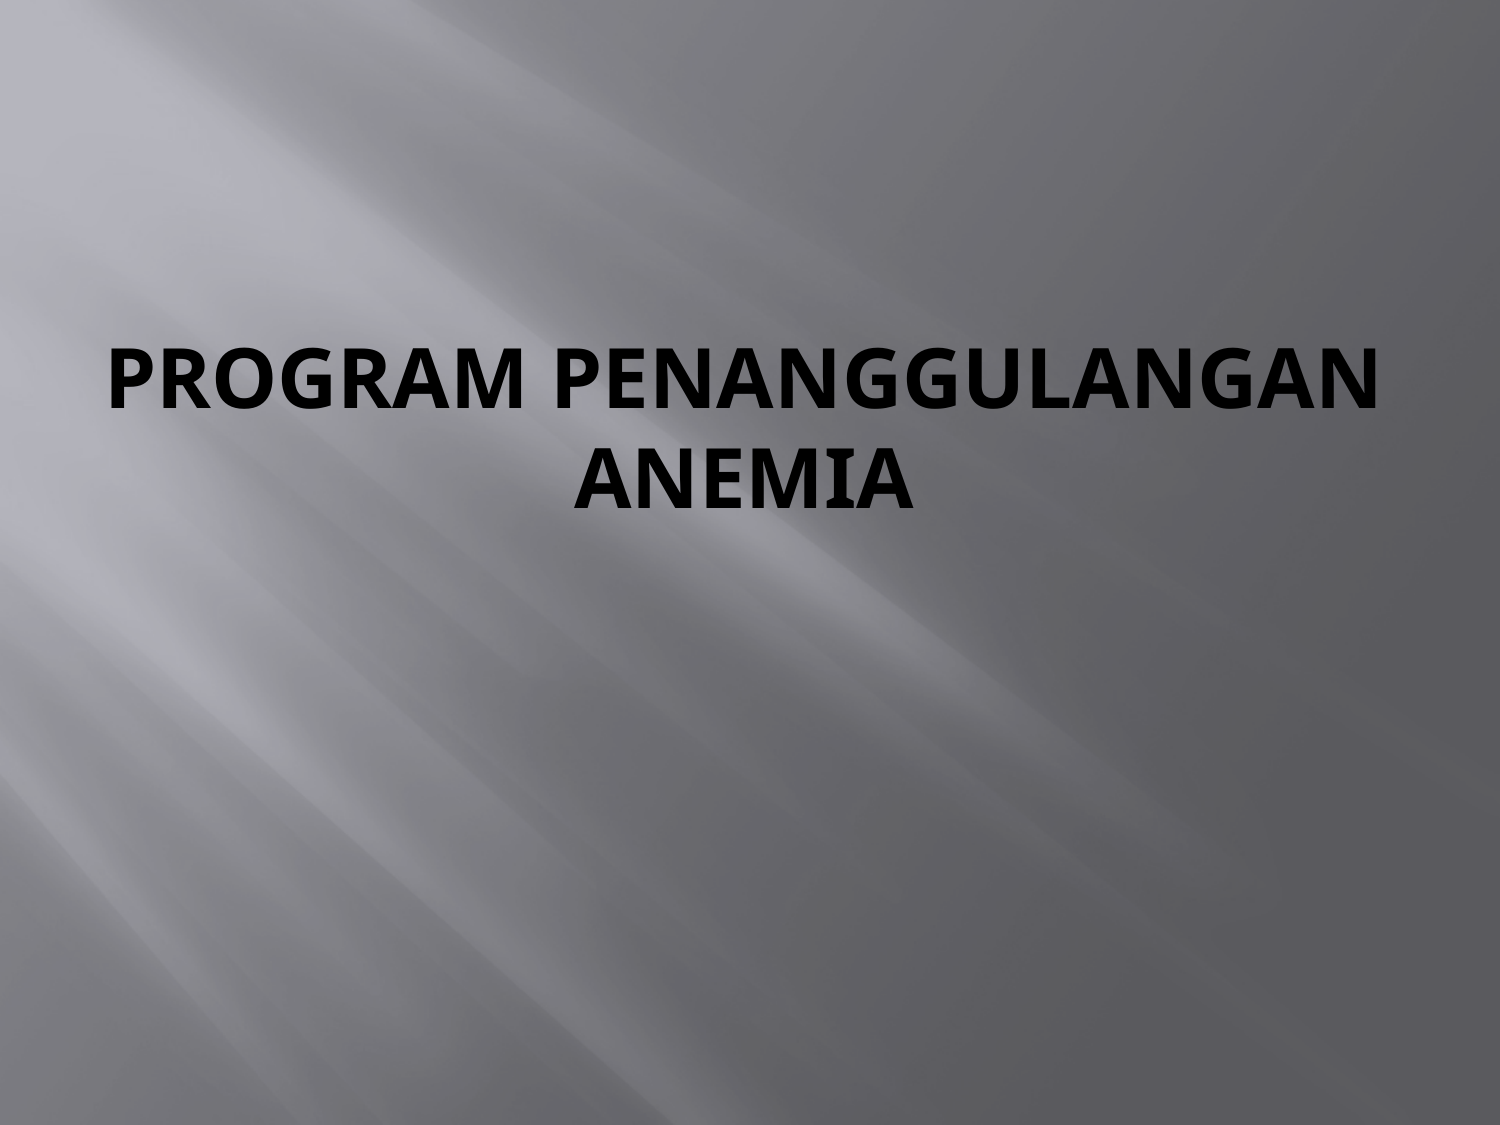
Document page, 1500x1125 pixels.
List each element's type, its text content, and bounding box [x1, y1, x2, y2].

title PROGRAM PENANGGULANGAN ANEMIA [69, 224, 1420, 525]
